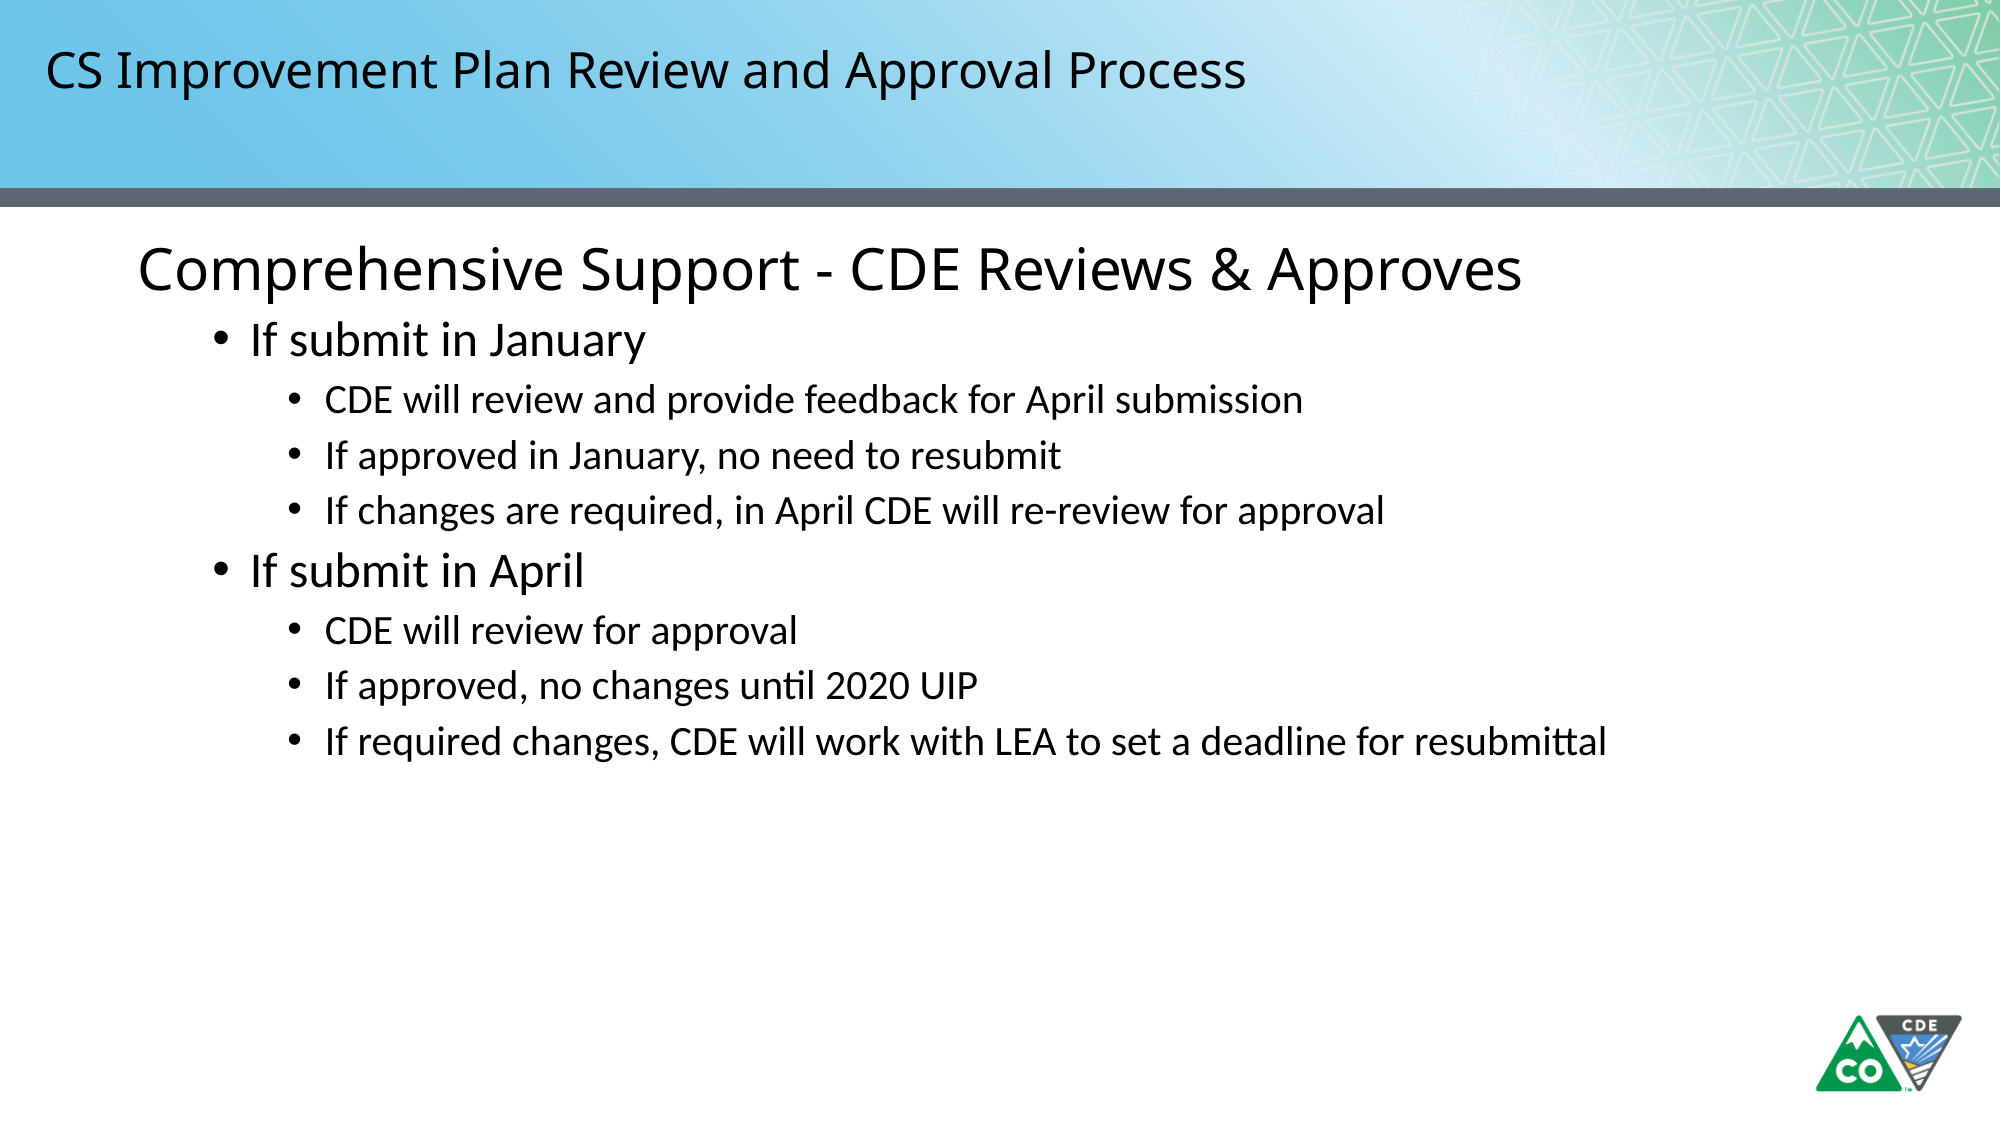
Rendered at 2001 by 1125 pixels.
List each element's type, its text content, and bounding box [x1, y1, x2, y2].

picture [1803, 1006, 1972, 1099]
title CS Improvement Plan Review and Approval Process [45, 45, 1742, 162]
picture [0, 0, 2000, 207]
list Comprehensive Support - CDE Reviews & Approves If submit in January CDE will review and provide feedback for April submission If approved in January, no need to resubmit If changes are required, in April CDE will re-review for approval If submit in April CDE will review for approval If approved, no changes until 2020 UIP If required changes, CDE will work with LEA to set a deadline for resubmittal [137, 239, 1863, 954]
